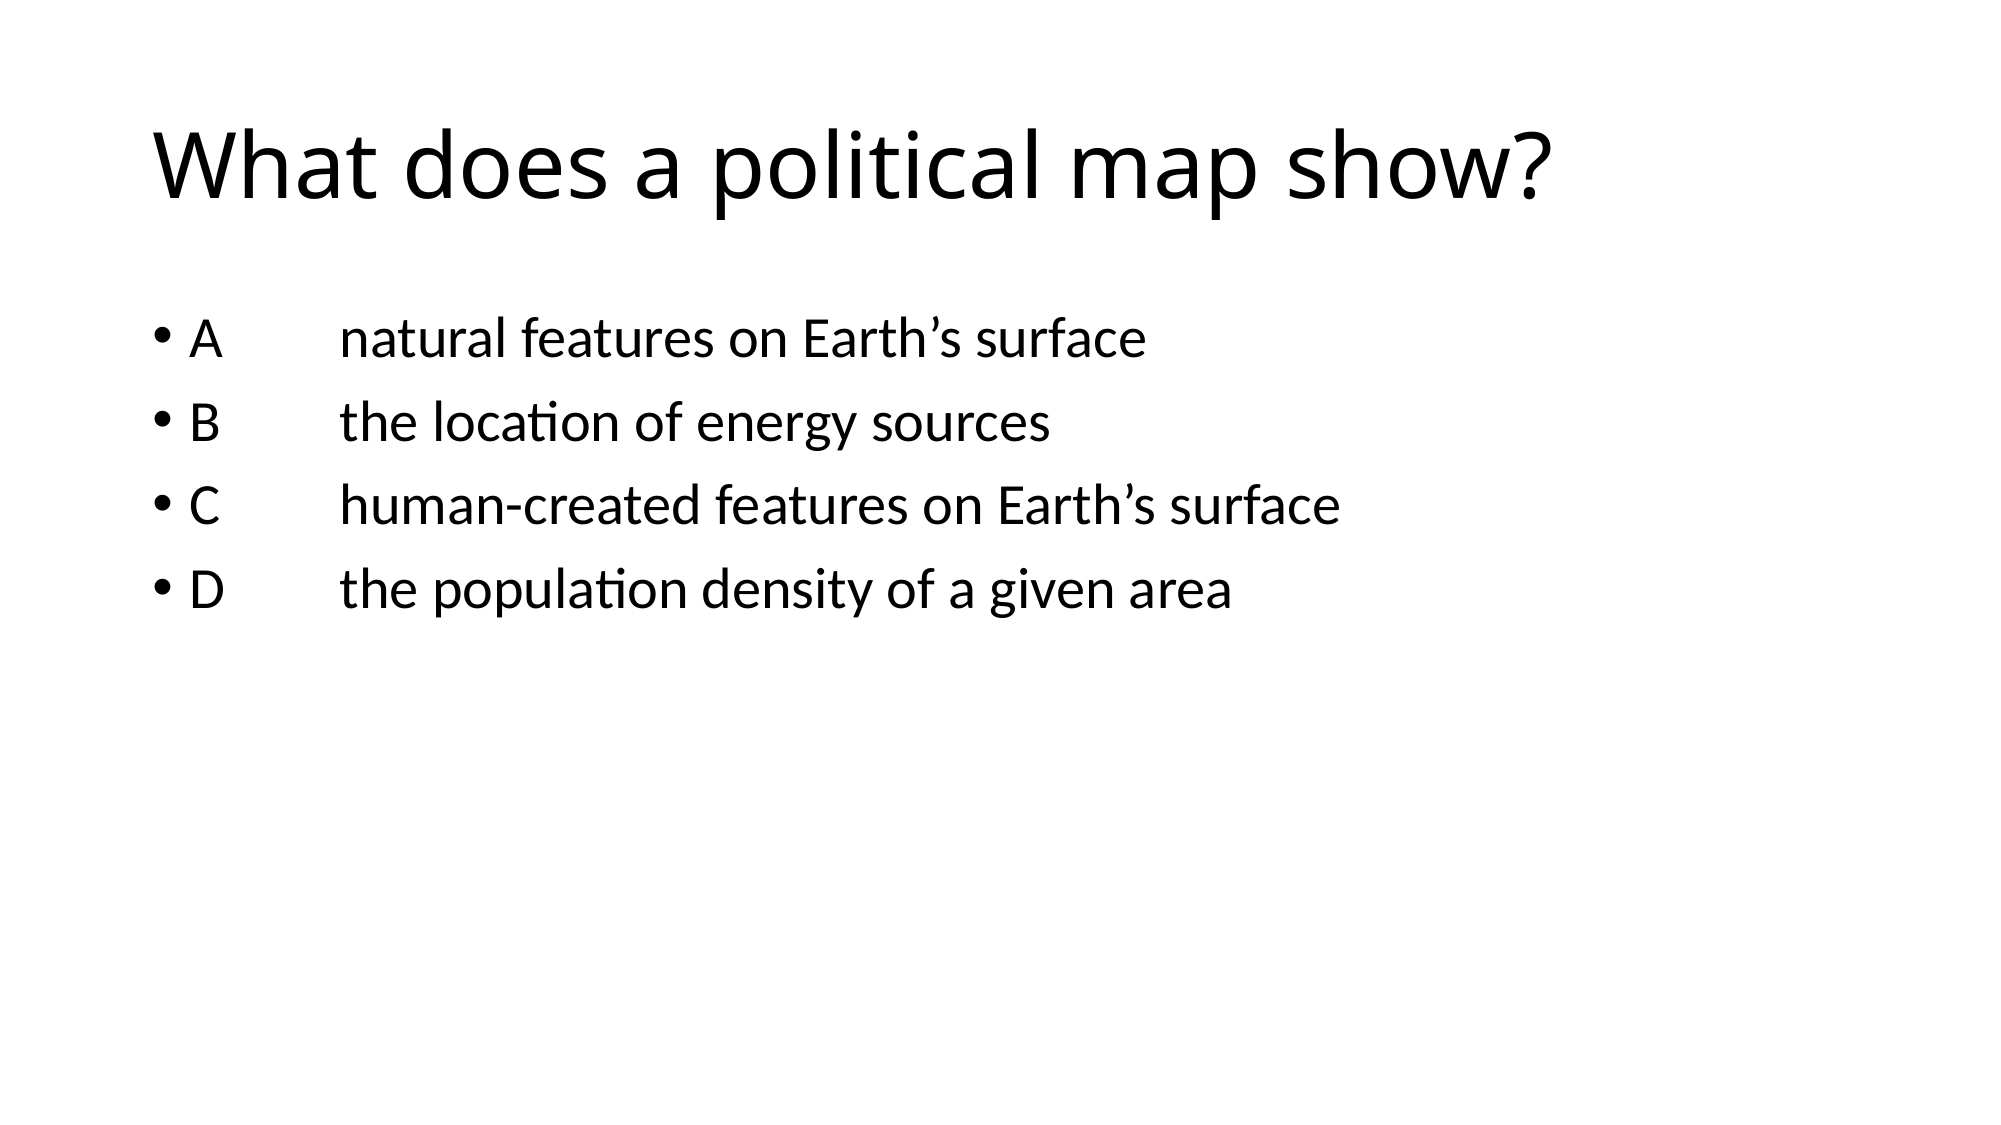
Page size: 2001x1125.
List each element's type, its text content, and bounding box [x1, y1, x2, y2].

title What does a political map show? [137, 59, 1863, 278]
list A natural features on Earth’s surface B the location of energy sources C human-created features on Earth’s surface D the population density of a given area [137, 299, 1863, 1014]
